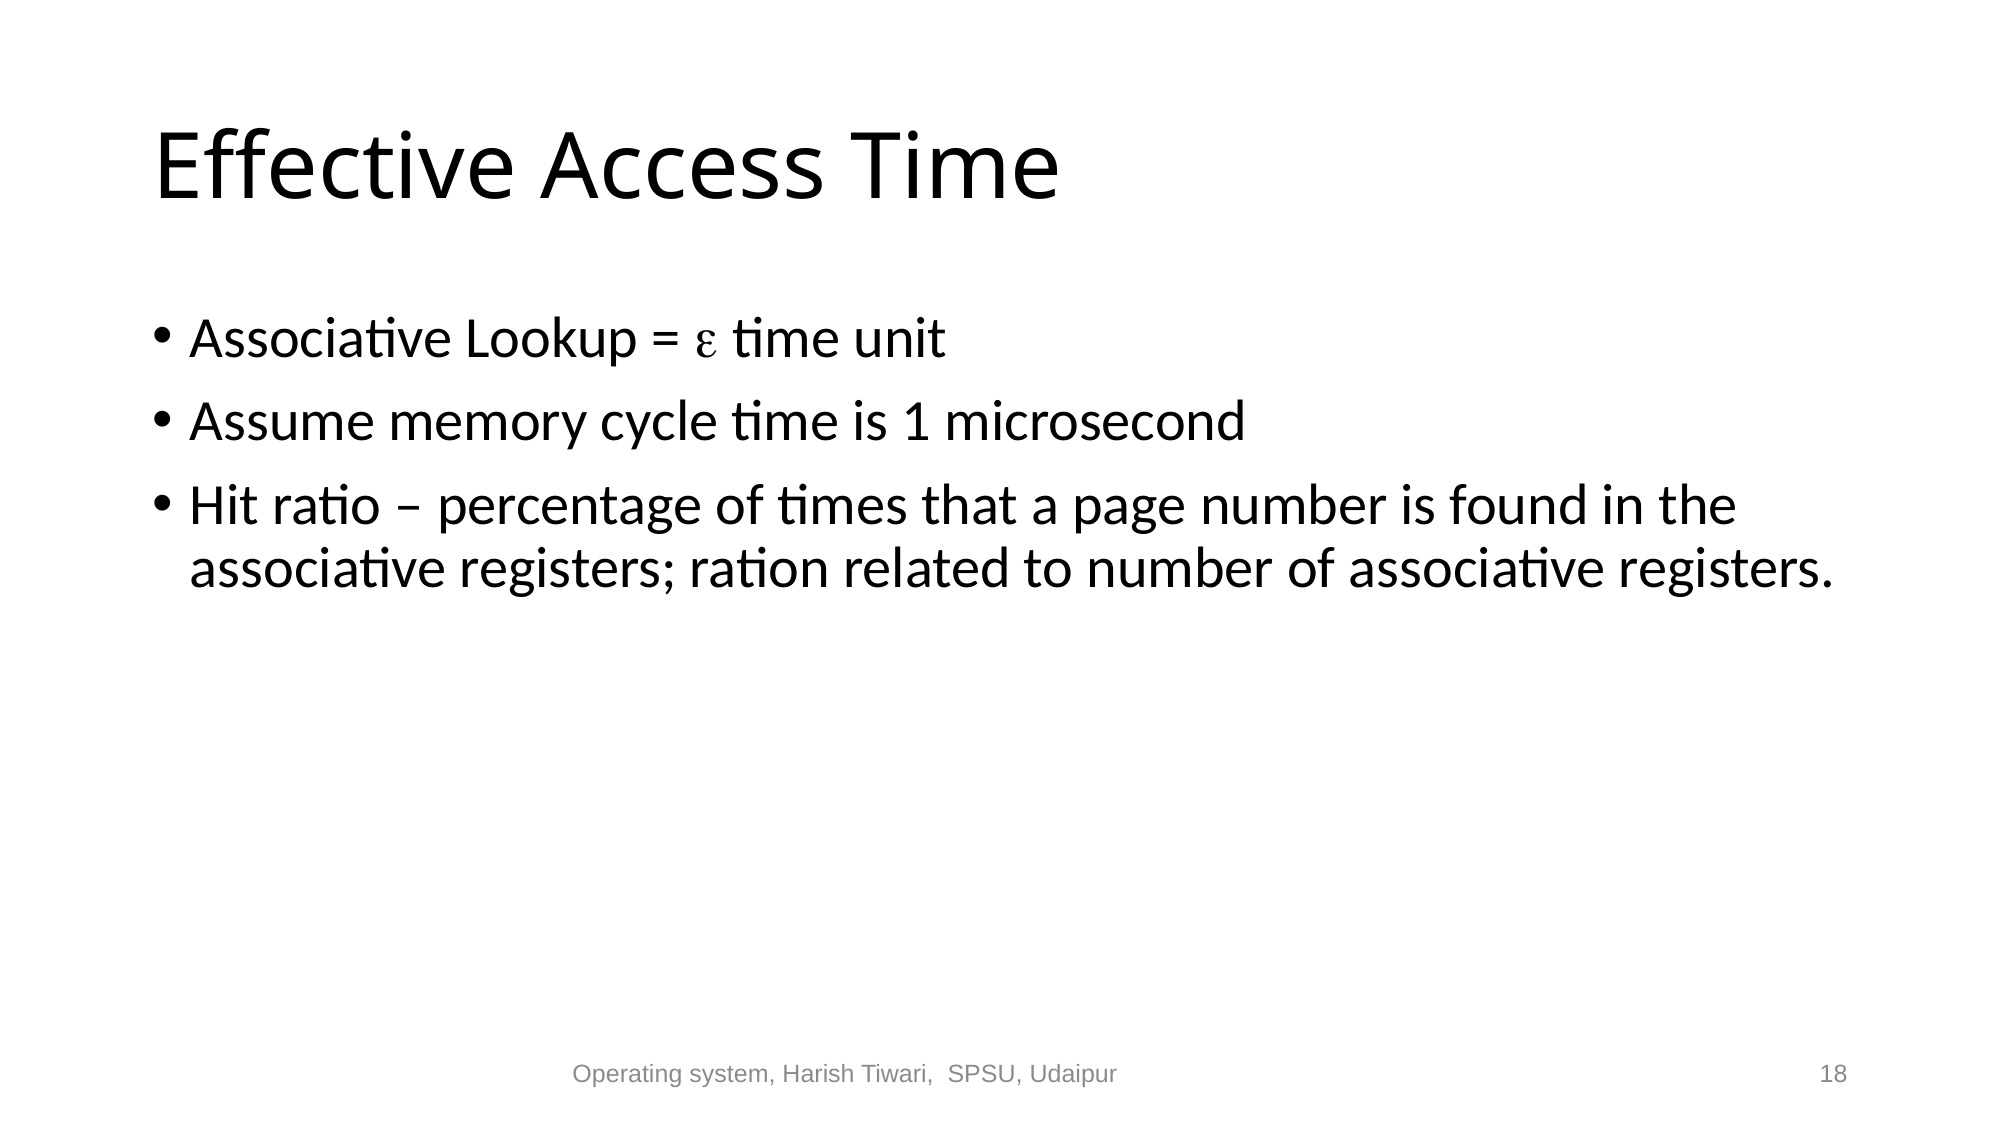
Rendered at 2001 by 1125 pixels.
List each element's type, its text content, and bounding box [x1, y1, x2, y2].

list Associative Lookup =  time unit Assume memory cycle time is 1 microsecond Hit ratio – percentage of times that a page number is found in the associative registers; ration related to number of associative registers. [137, 299, 1863, 1014]
title Effective Access Time [137, 59, 1863, 278]
footer Operating system, Harish Tiwari, SPSU, Udaipur [411, 1042, 1280, 1103]
slide_number 18 [1412, 1042, 1863, 1103]
